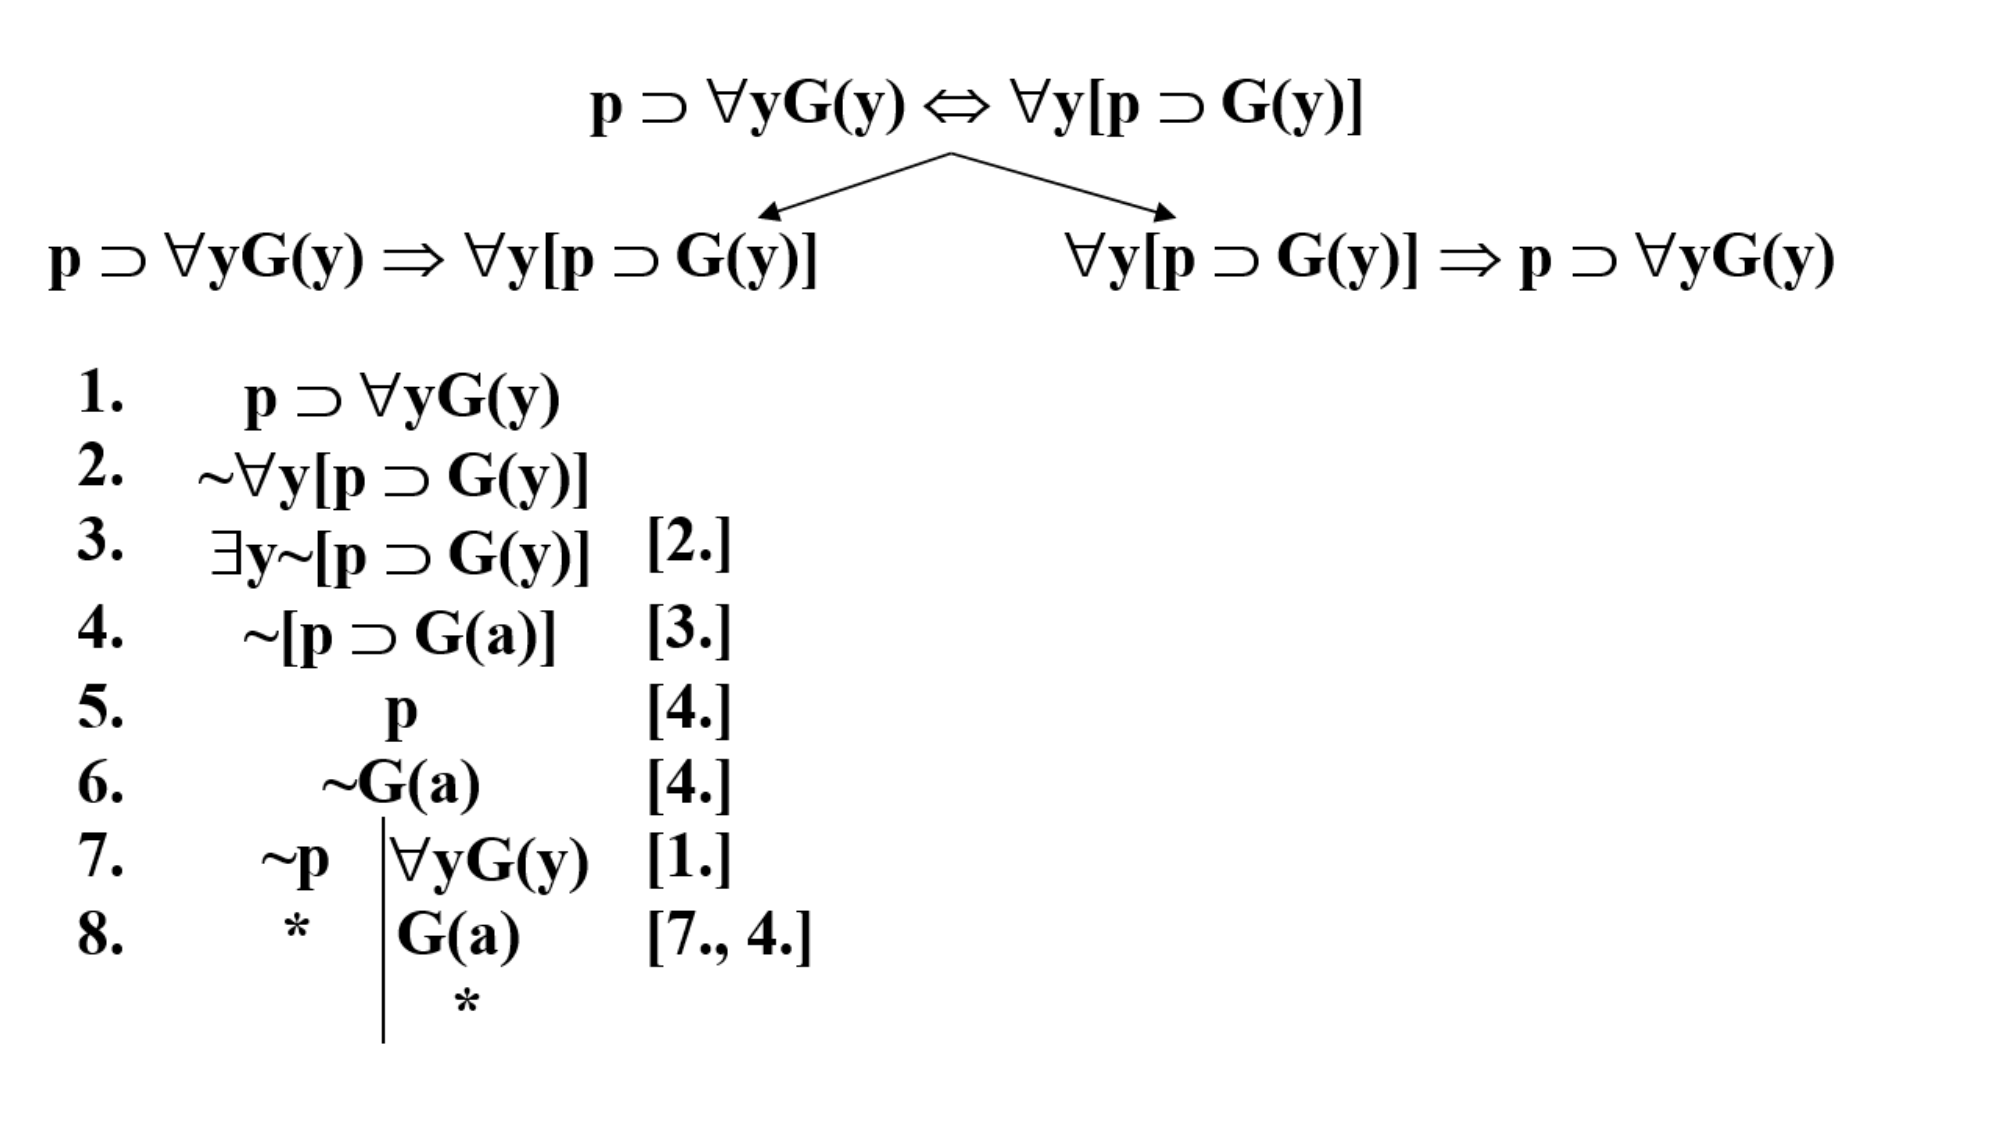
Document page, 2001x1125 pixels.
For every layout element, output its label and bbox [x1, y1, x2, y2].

picture [27, 0, 1956, 1047]
